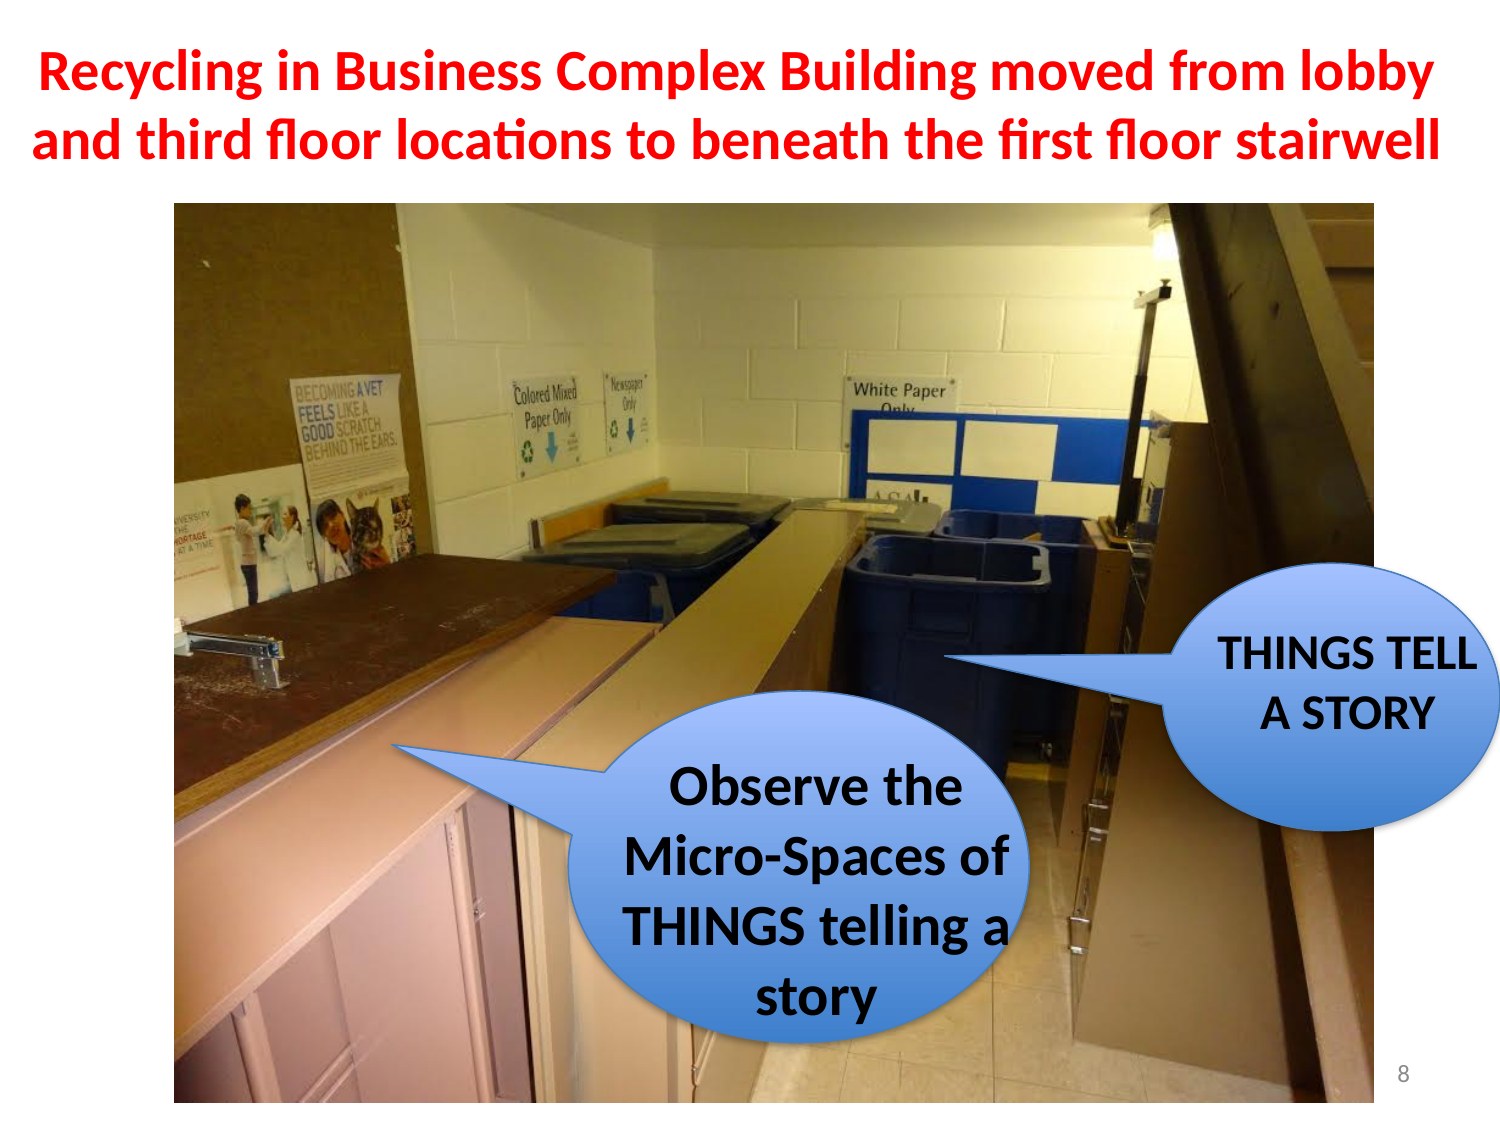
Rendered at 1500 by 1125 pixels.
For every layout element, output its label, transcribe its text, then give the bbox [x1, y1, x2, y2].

title Recycling in Business Complex Building moved from lobby and third floor locations to beneath the first floor stairwell [0, 0, 1475, 204]
text_box [1379, 567, 1463, 612]
text_box [1379, 747, 1489, 827]
picture [174, 203, 1374, 1103]
slide_number 8 [1379, 1042, 1425, 1103]
text_box THINGS TELL A STORY [1379, 612, 1500, 747]
